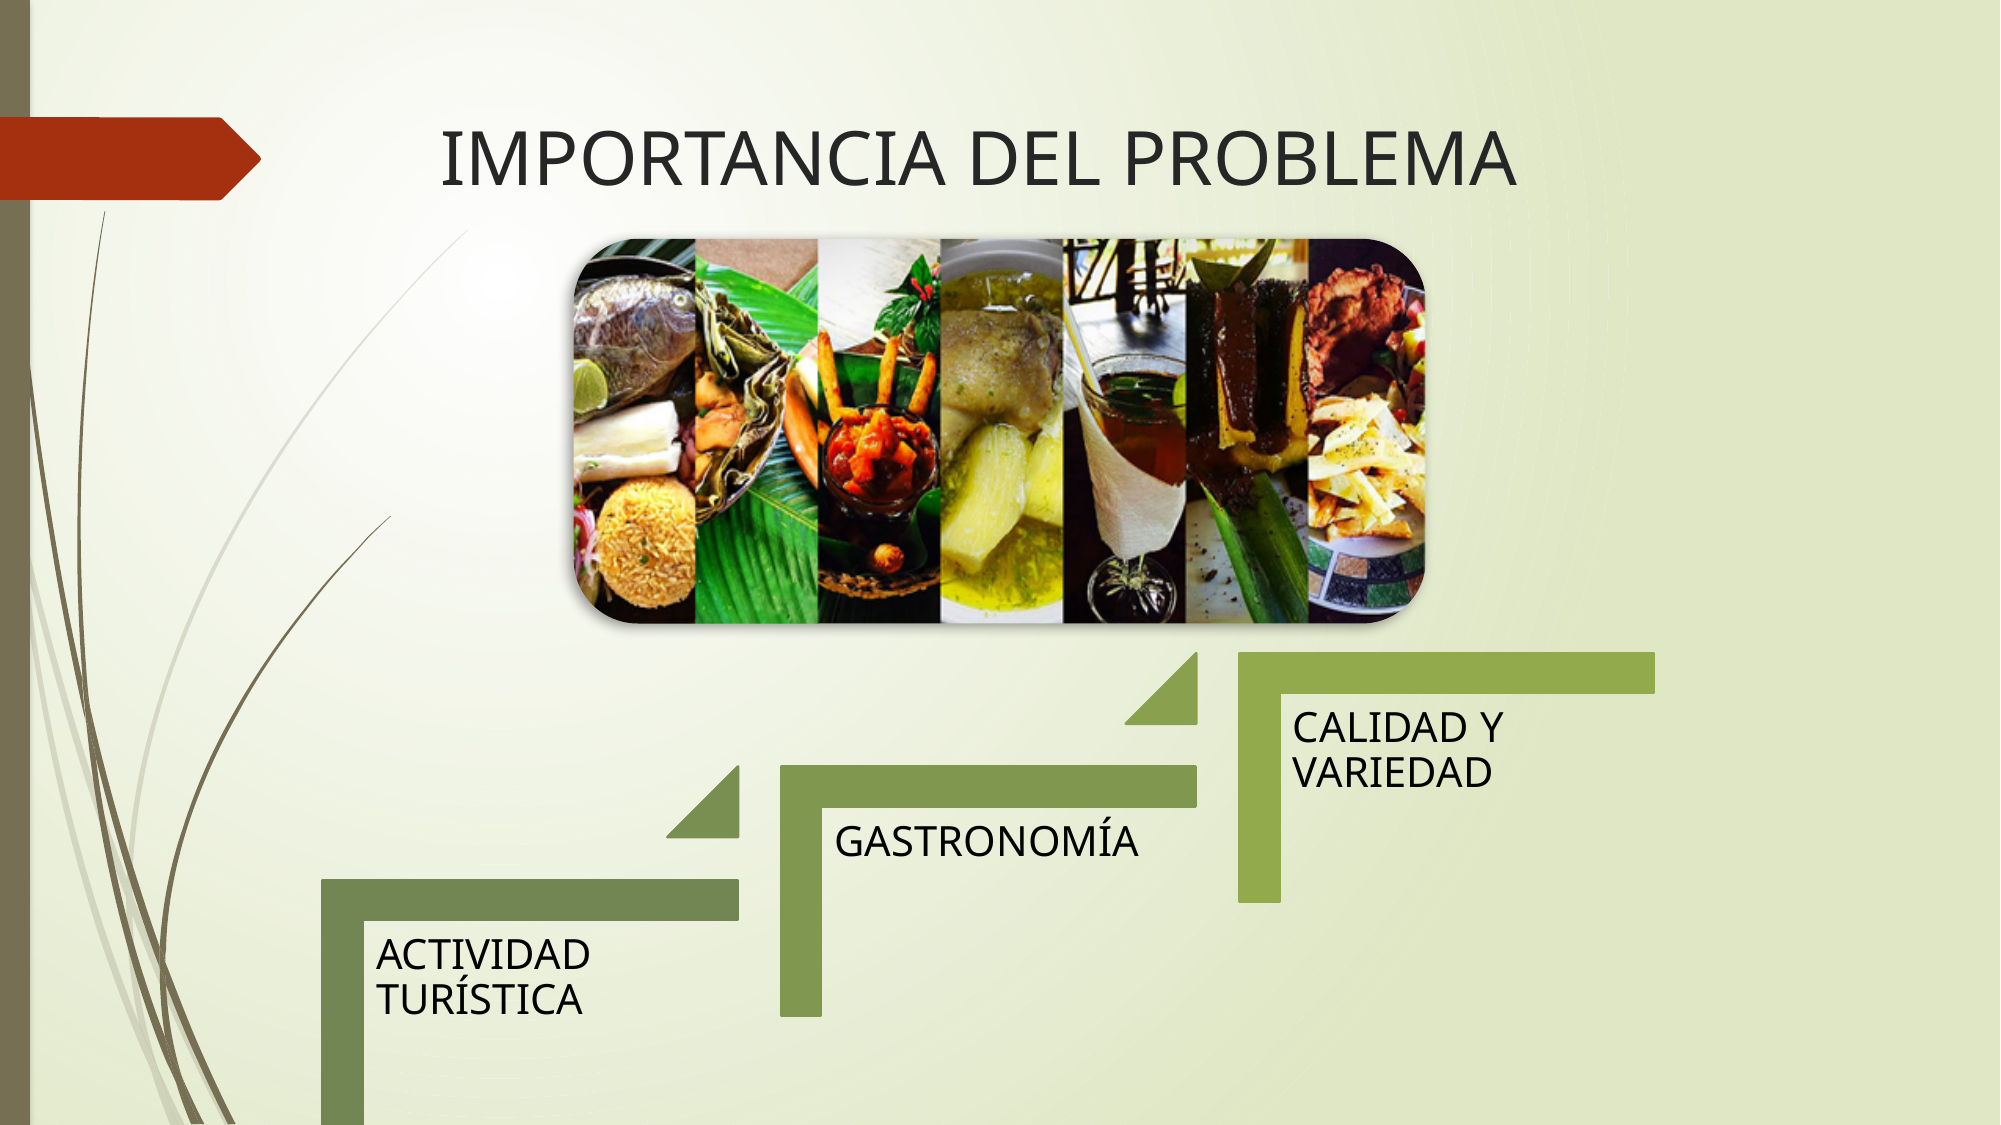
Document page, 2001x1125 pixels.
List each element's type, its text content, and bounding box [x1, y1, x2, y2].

title IMPORTANCIA DEL PROBLEMA [425, 102, 1888, 313]
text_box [321, 506, 1656, 1125]
picture [573, 238, 1427, 506]
